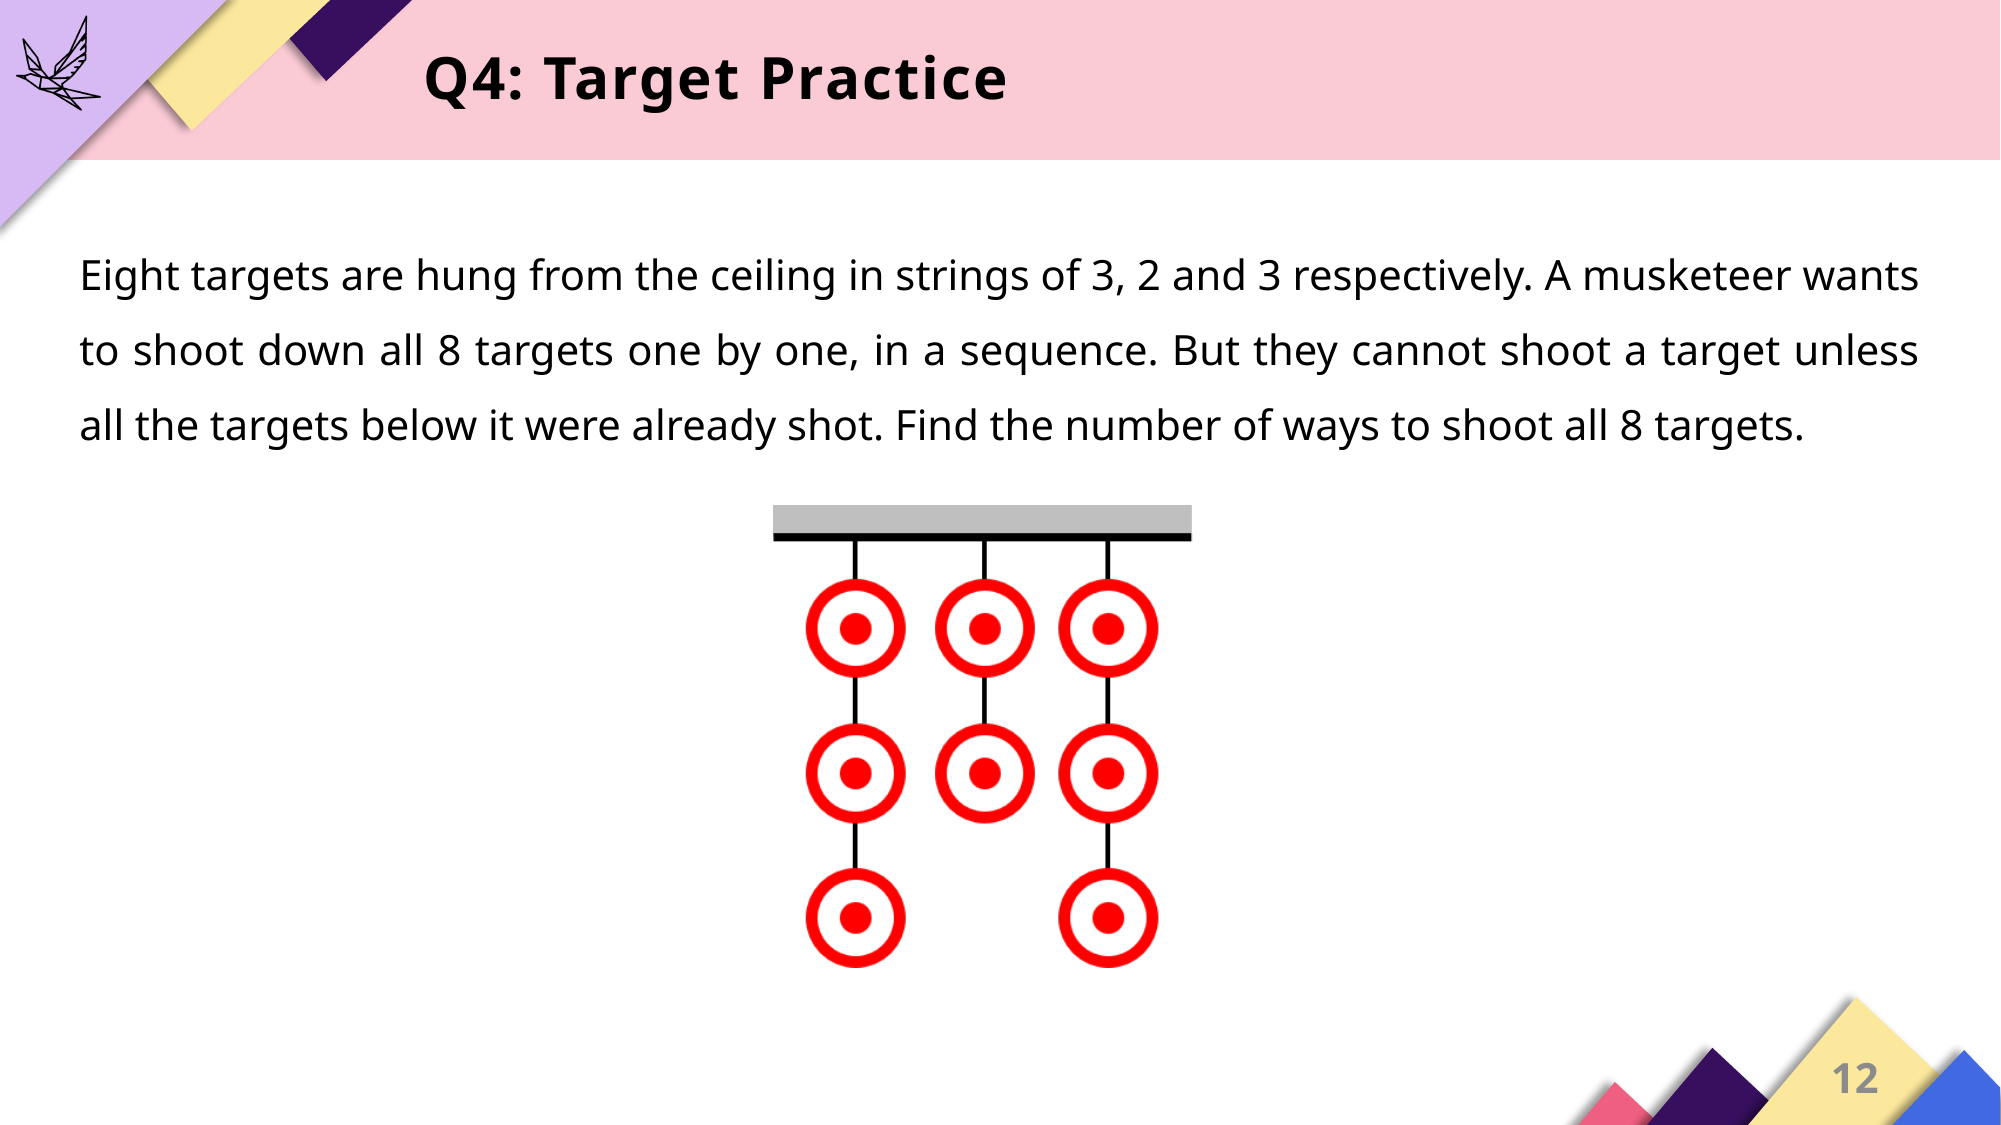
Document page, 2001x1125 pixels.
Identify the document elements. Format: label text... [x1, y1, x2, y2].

text_box Q4: Target Practice [409, 34, 1561, 119]
picture [773, 505, 1196, 968]
slide_number 12 [1790, 1050, 1919, 1111]
text_box Eight targets are hung from the ceiling in strings of 3, 2 and 3 respectively. A musketeer wants to shoot down all 8 targets one by one, in a sequence. But they cannot shoot a target unless all the targets below it were already shot. Find the number of ways to shoot all 8 targets. [64, 216, 1936, 456]
picture [10, 7, 107, 117]
